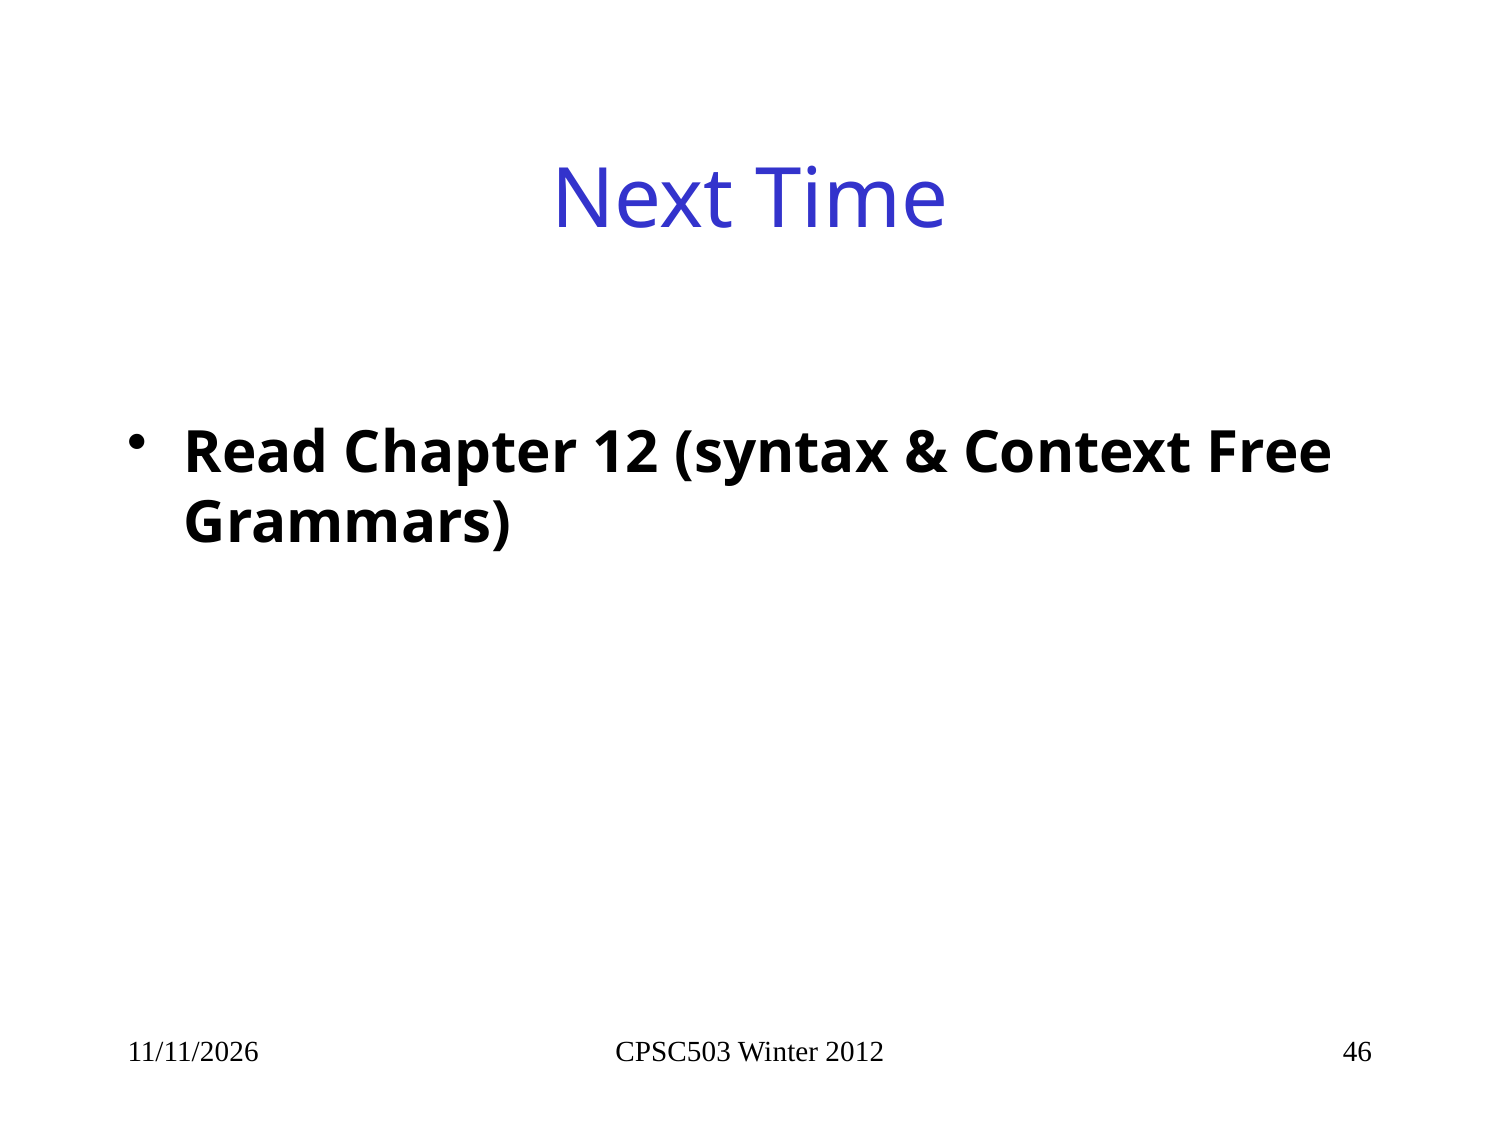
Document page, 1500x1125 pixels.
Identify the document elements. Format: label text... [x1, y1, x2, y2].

list Read Chapter 12 (syntax & Context Free Grammars) [112, 324, 1388, 1001]
title Next Time [112, 99, 1388, 288]
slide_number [112, 1024, 426, 1101]
footer CPSC503 Winter 2012 [512, 1024, 988, 1101]
slide_number 46 [1074, 1024, 1388, 1101]
